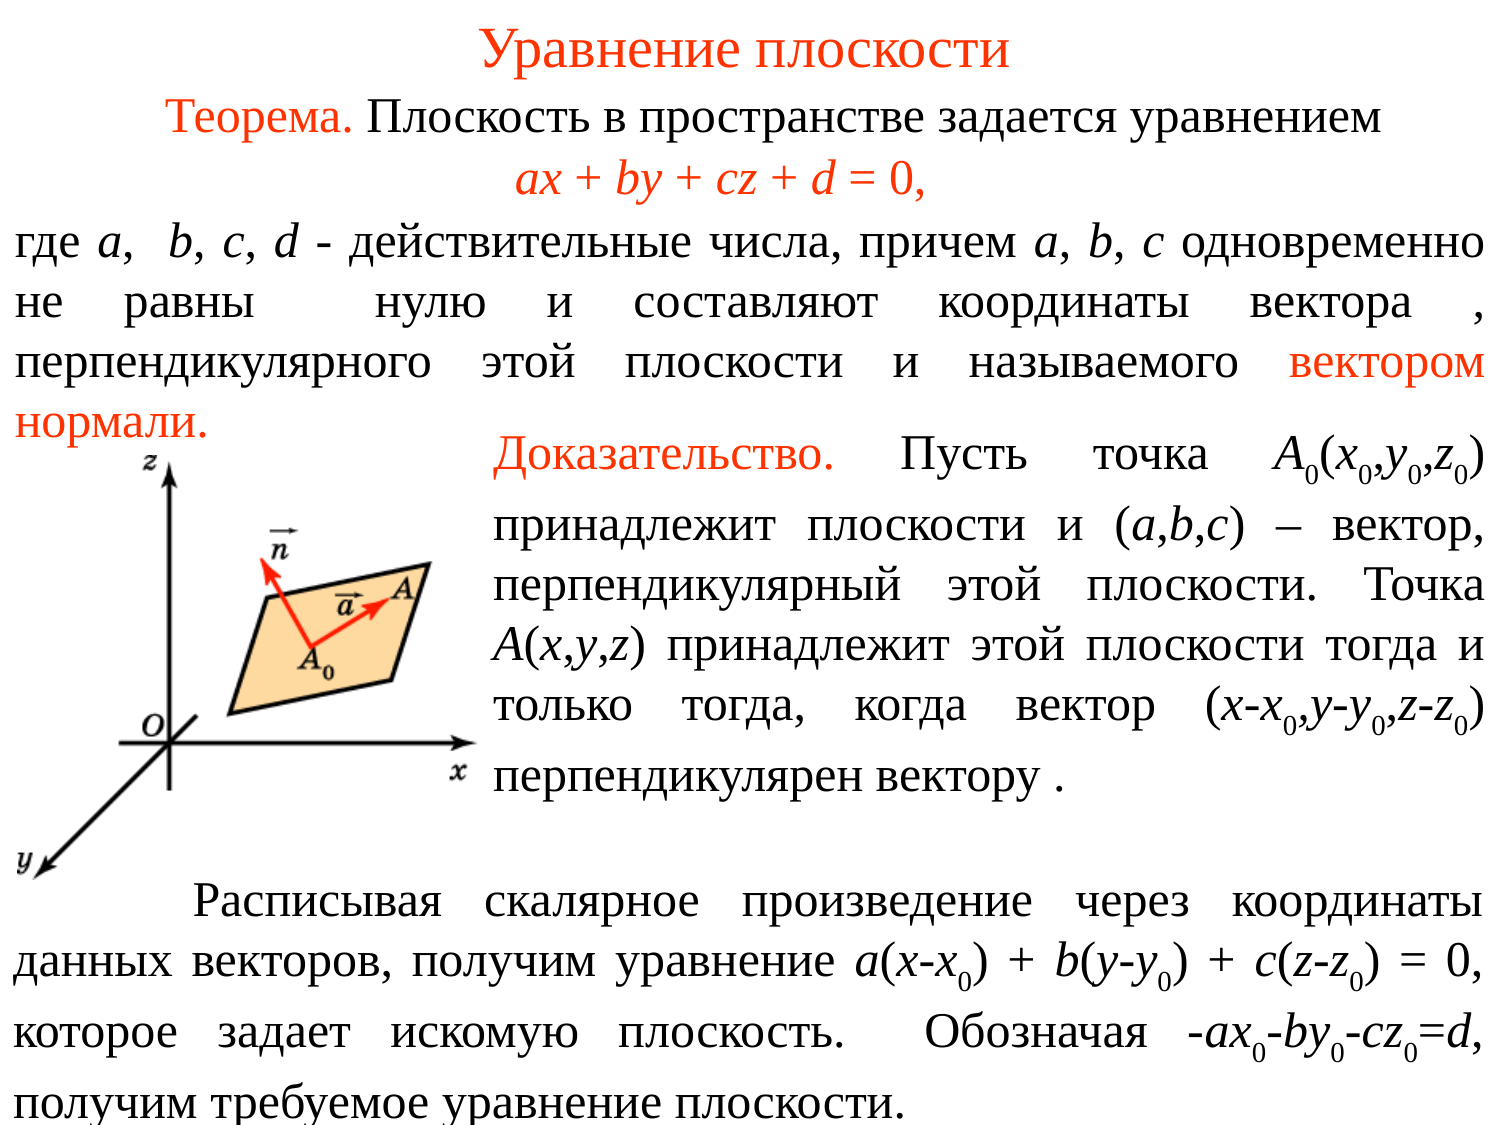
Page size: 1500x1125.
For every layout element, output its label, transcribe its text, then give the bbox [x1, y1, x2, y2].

title Уравнение плоскости [29, 0, 1459, 74]
text_box ax + by + cz + d = 0, [499, 137, 942, 213]
text_box Расписывая скалярное произведение через координаты данных векторов, получим уравнение a(x-x0) + b(y-y0) + c(z-z0) = 0, которое задает искомую плоскость. Обозначая -ax0-by0-cz0=d, получим требуемое уравнение плоскости. [0, 859, 1499, 1125]
text_box Теорема. Плоскость в пространстве задается уравнением [0, 74, 1500, 150]
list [17, 455, 477, 880]
